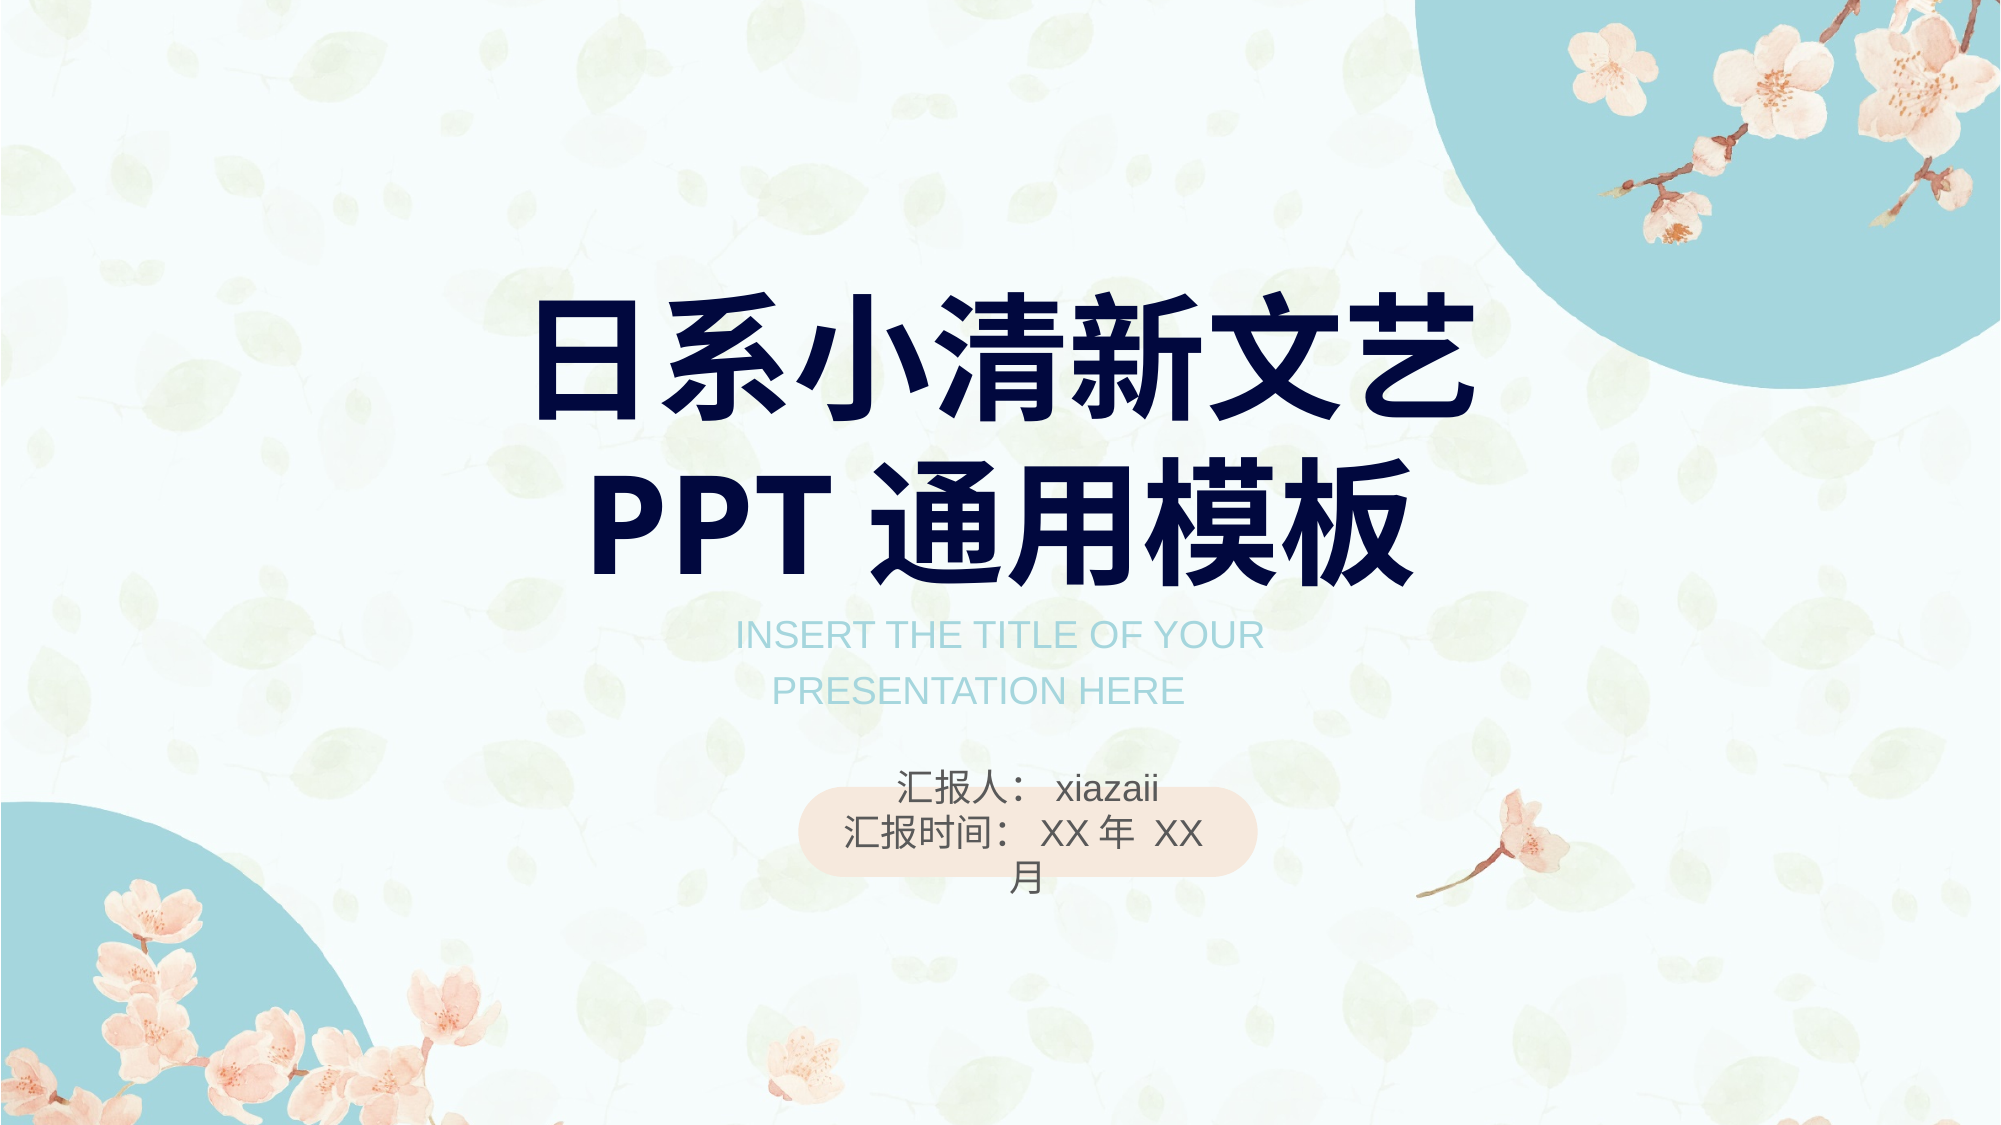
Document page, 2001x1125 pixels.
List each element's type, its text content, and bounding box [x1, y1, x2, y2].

text_box 日系小清新文艺 PPT通用模板 [431, 264, 437, 609]
picture [3, 0, 1999, 1125]
text_box 日系小清新文艺 PPT通用模板 [1563, 264, 1569, 609]
